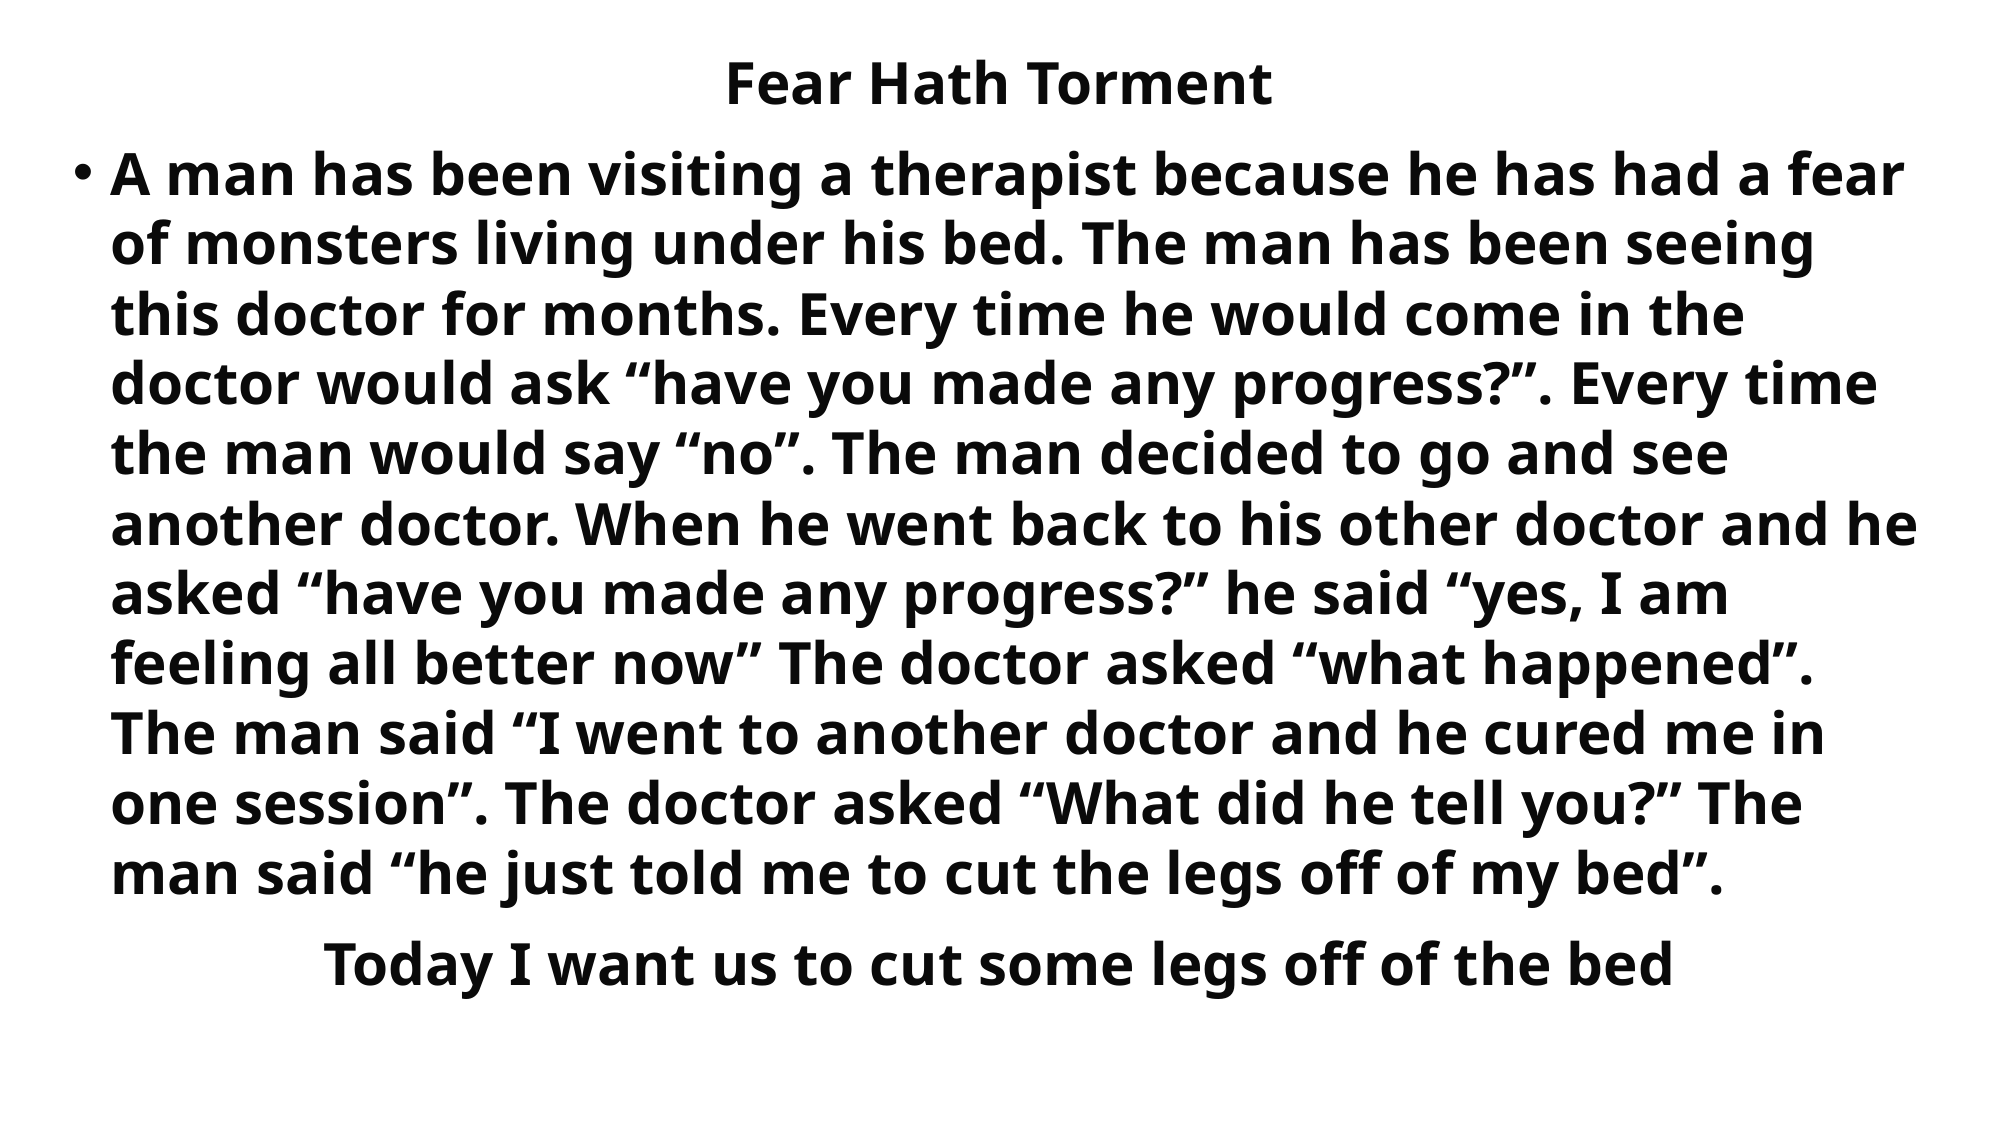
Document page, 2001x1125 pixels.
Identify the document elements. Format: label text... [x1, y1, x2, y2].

list Fear Hath Torment A man has been visiting a therapist because he has had a fear of monsters living under his bed. The man has been seeing this doctor for months. Every time he would come in the doctor would ask “have you made any progress?”. Every time the man would say “no”. The man decided to go and see another doctor. When he went back to his other doctor and he asked “have you made any progress?” he said “yes, I am feeling all better now” The doctor asked “what happened”. The man said “I went to another doctor and he cured me in one session”. The doctor asked “What did he tell you?” The man said “he just told me to cut the legs off of my bed”. Today I want us to cut some legs off of the bed [57, 38, 1941, 1079]
